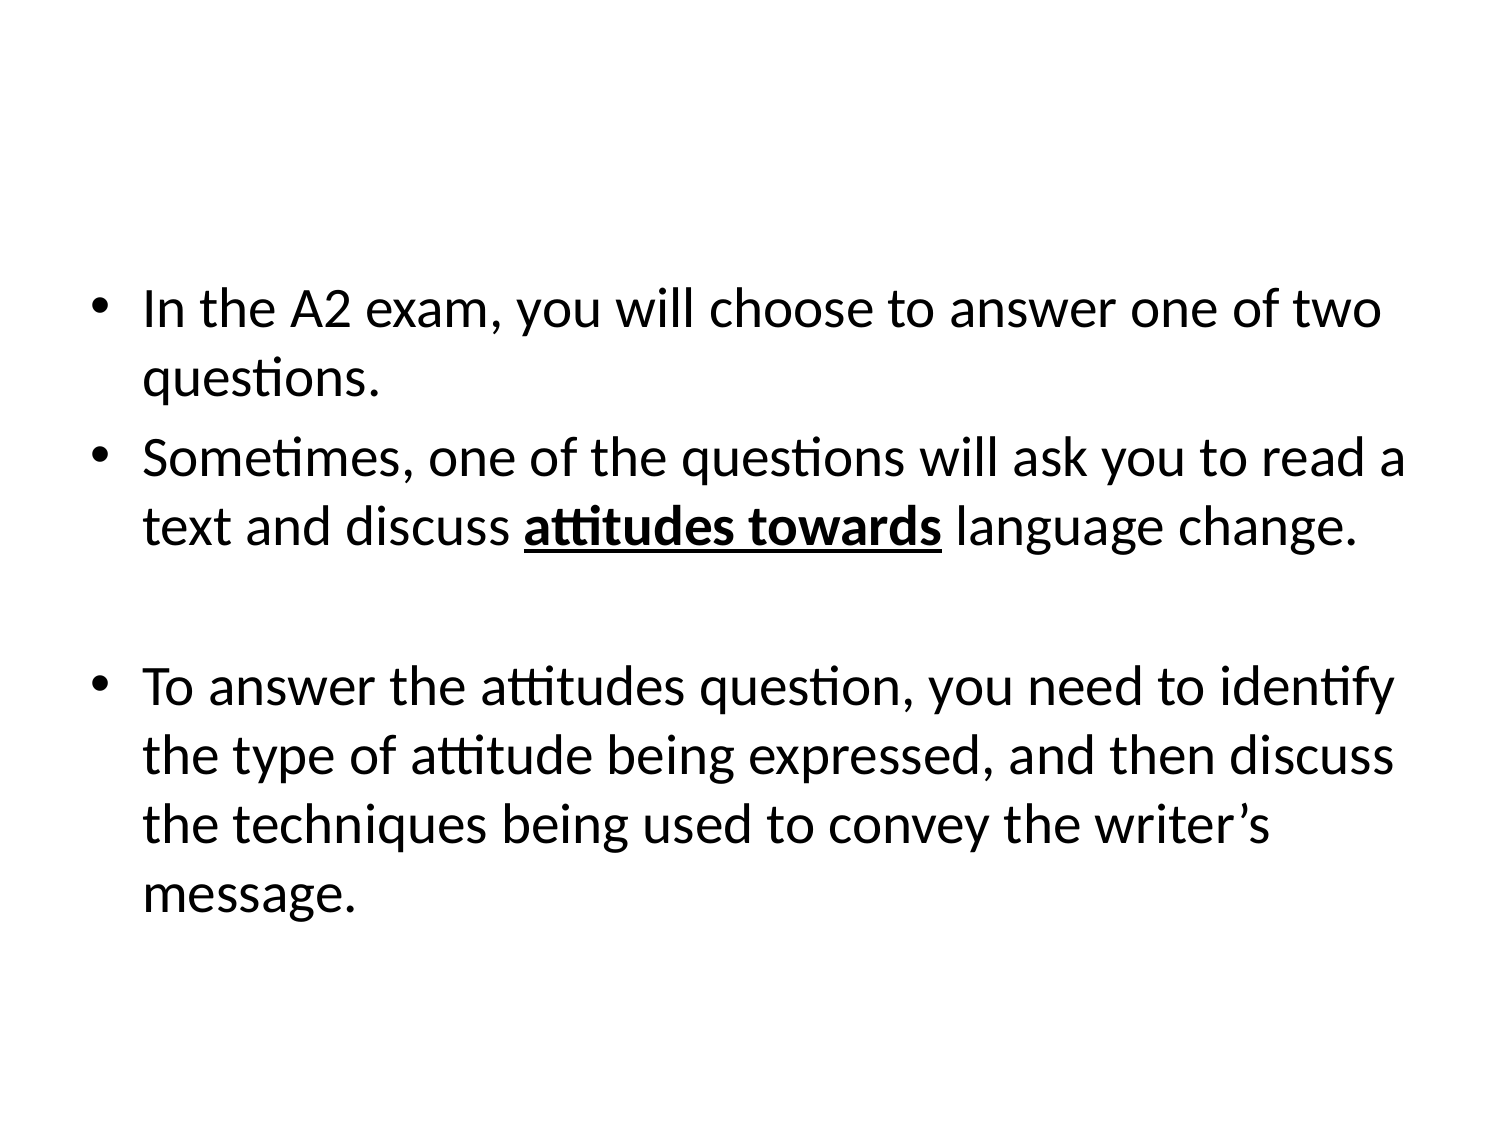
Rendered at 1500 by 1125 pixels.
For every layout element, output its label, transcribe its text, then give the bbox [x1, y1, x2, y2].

list In the A2 exam, you will choose to answer one of two questions. Sometimes, one of the questions will ask you to read a text and discuss attitudes towards language change. To answer the attitudes question, you need to identify the type of attitude being expressed, and then discuss the techniques being used to convey the writer’s message. [75, 262, 1425, 1005]
